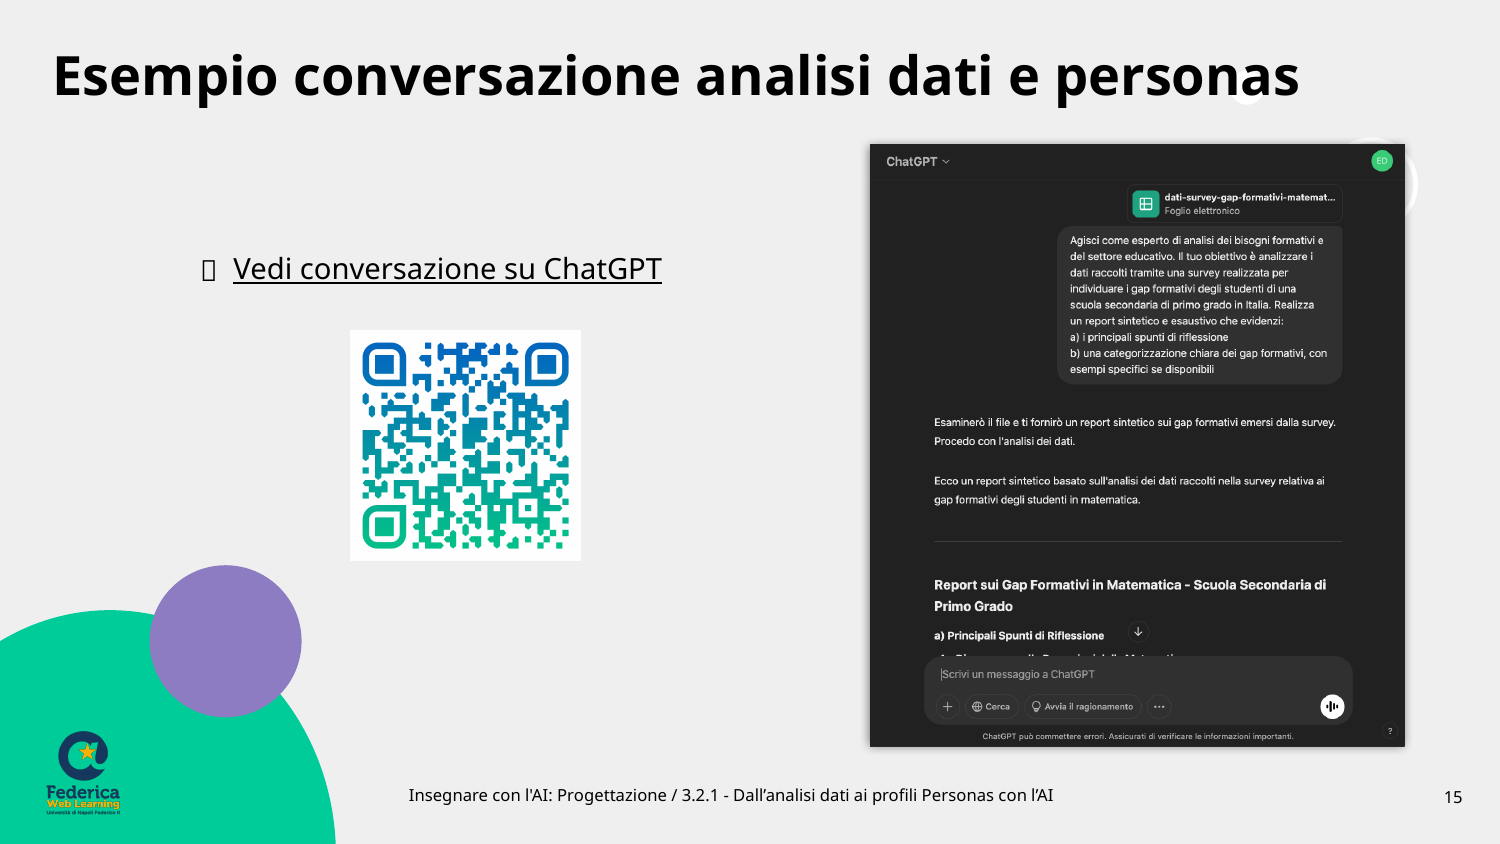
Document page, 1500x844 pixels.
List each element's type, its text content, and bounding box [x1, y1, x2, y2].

text_box Vedi conversazione su ChatGPT [180, 235, 750, 308]
picture [350, 330, 581, 561]
picture [37, 727, 129, 819]
title Esempio conversazione analisi dati e personas [37, 26, 1383, 132]
picture [869, 143, 1405, 747]
